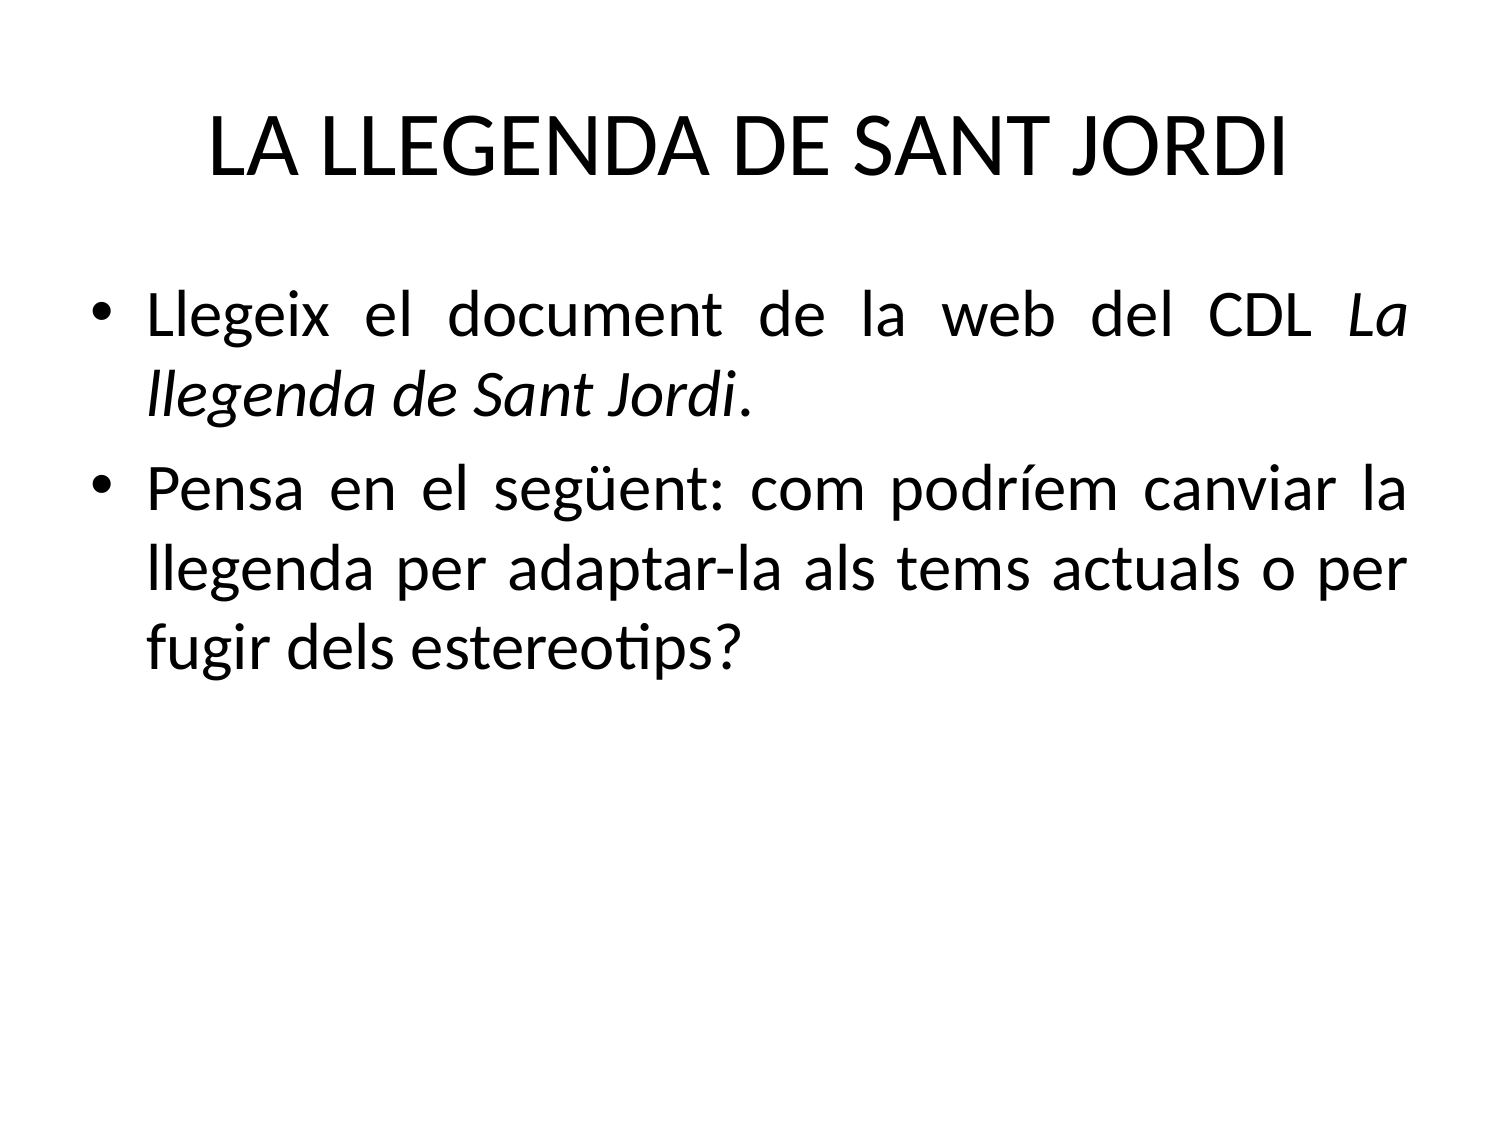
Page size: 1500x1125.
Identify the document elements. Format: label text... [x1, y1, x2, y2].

list Llegeix el document de la web del CDL La llegenda de Sant Jordi. Pensa en el següent: com podríem canviar la llegenda per adaptar-la als tems actuals o per fugir dels estereotips? [75, 262, 1425, 1005]
title LA LLEGENDA DE SANT JORDI [75, 45, 1425, 233]
